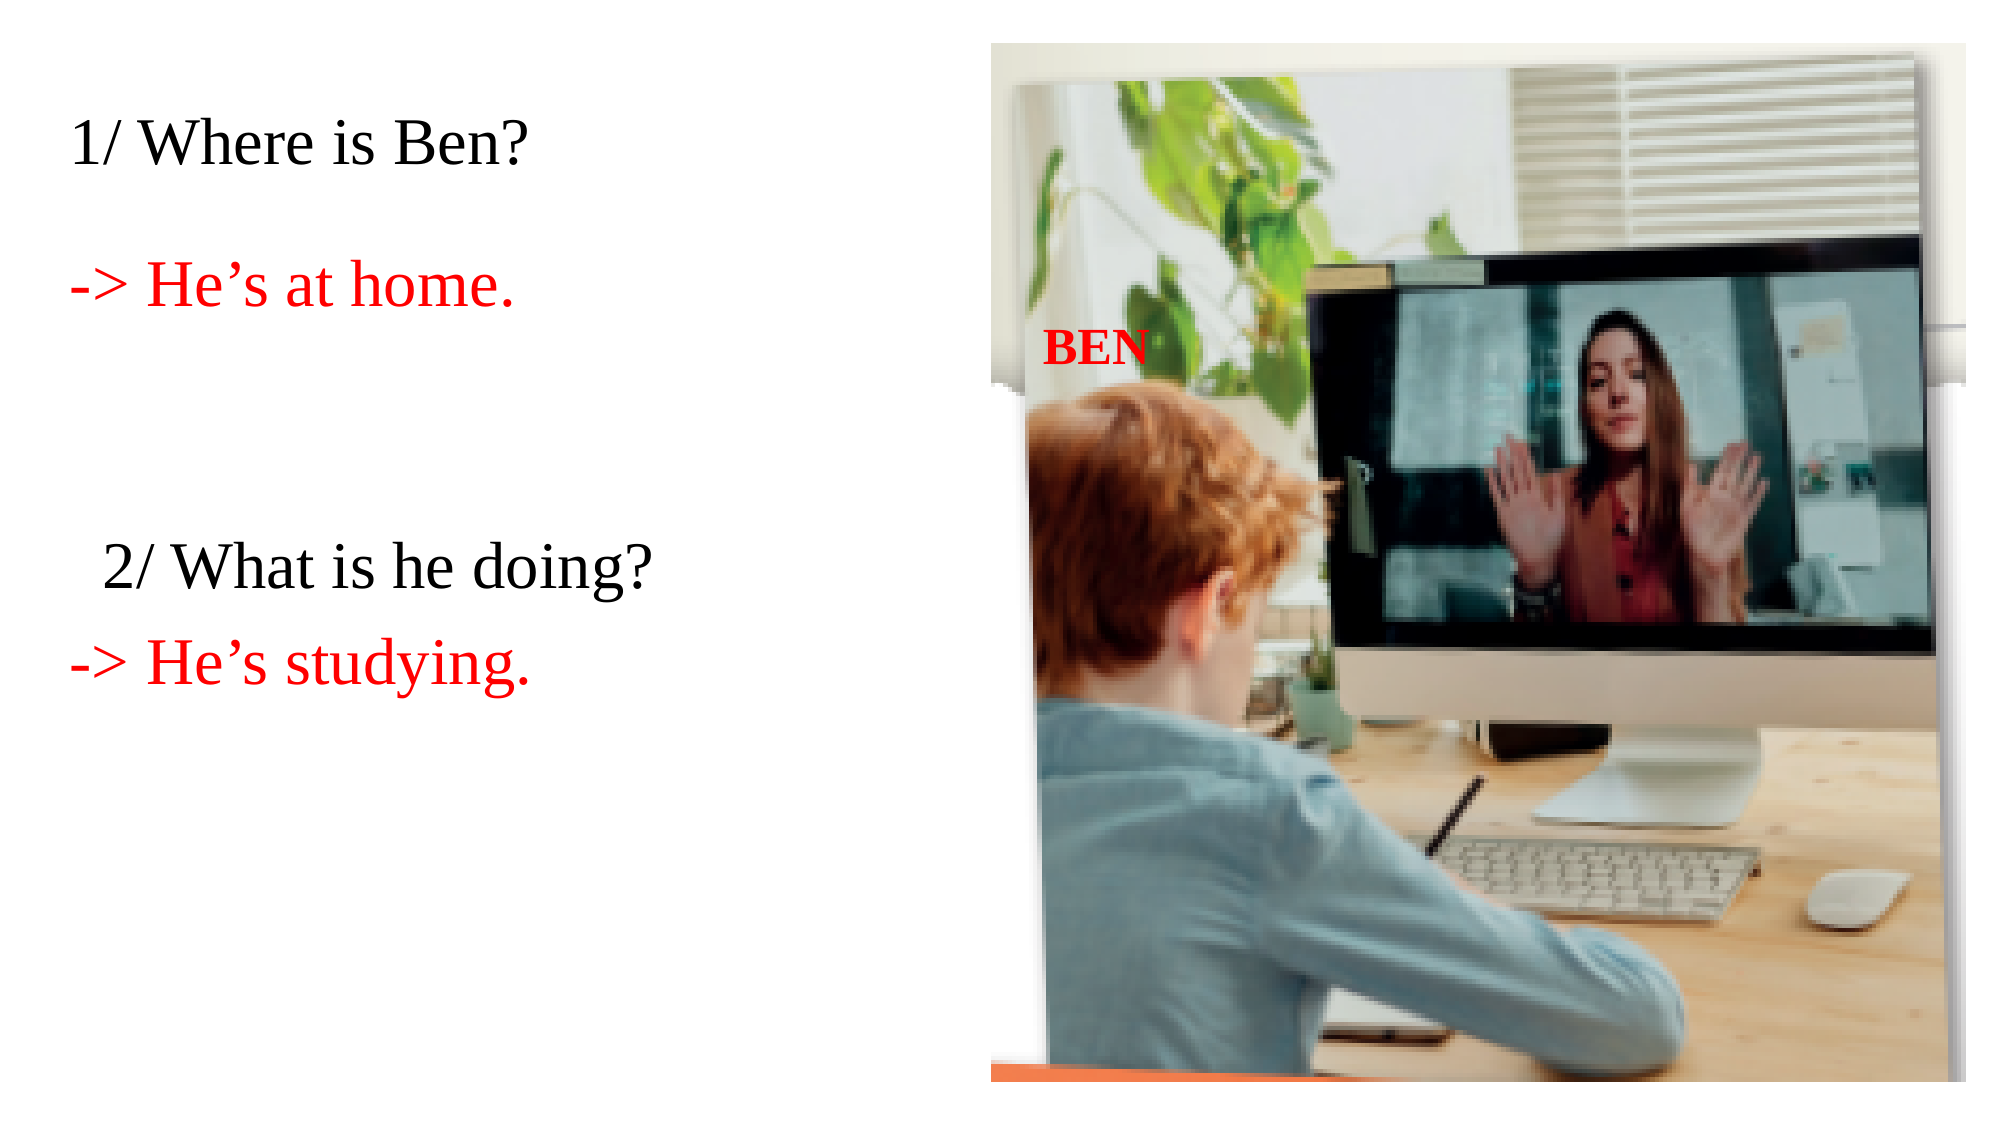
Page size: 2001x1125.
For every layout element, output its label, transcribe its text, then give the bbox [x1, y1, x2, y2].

text_box -> He’s studying. [55, 610, 548, 705]
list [990, 43, 1966, 1082]
text_box -> He’s at home. [55, 232, 532, 328]
text_box 2/ What is he doing? [88, 514, 671, 610]
text_box 1/ Where is Ben? [55, 91, 546, 186]
